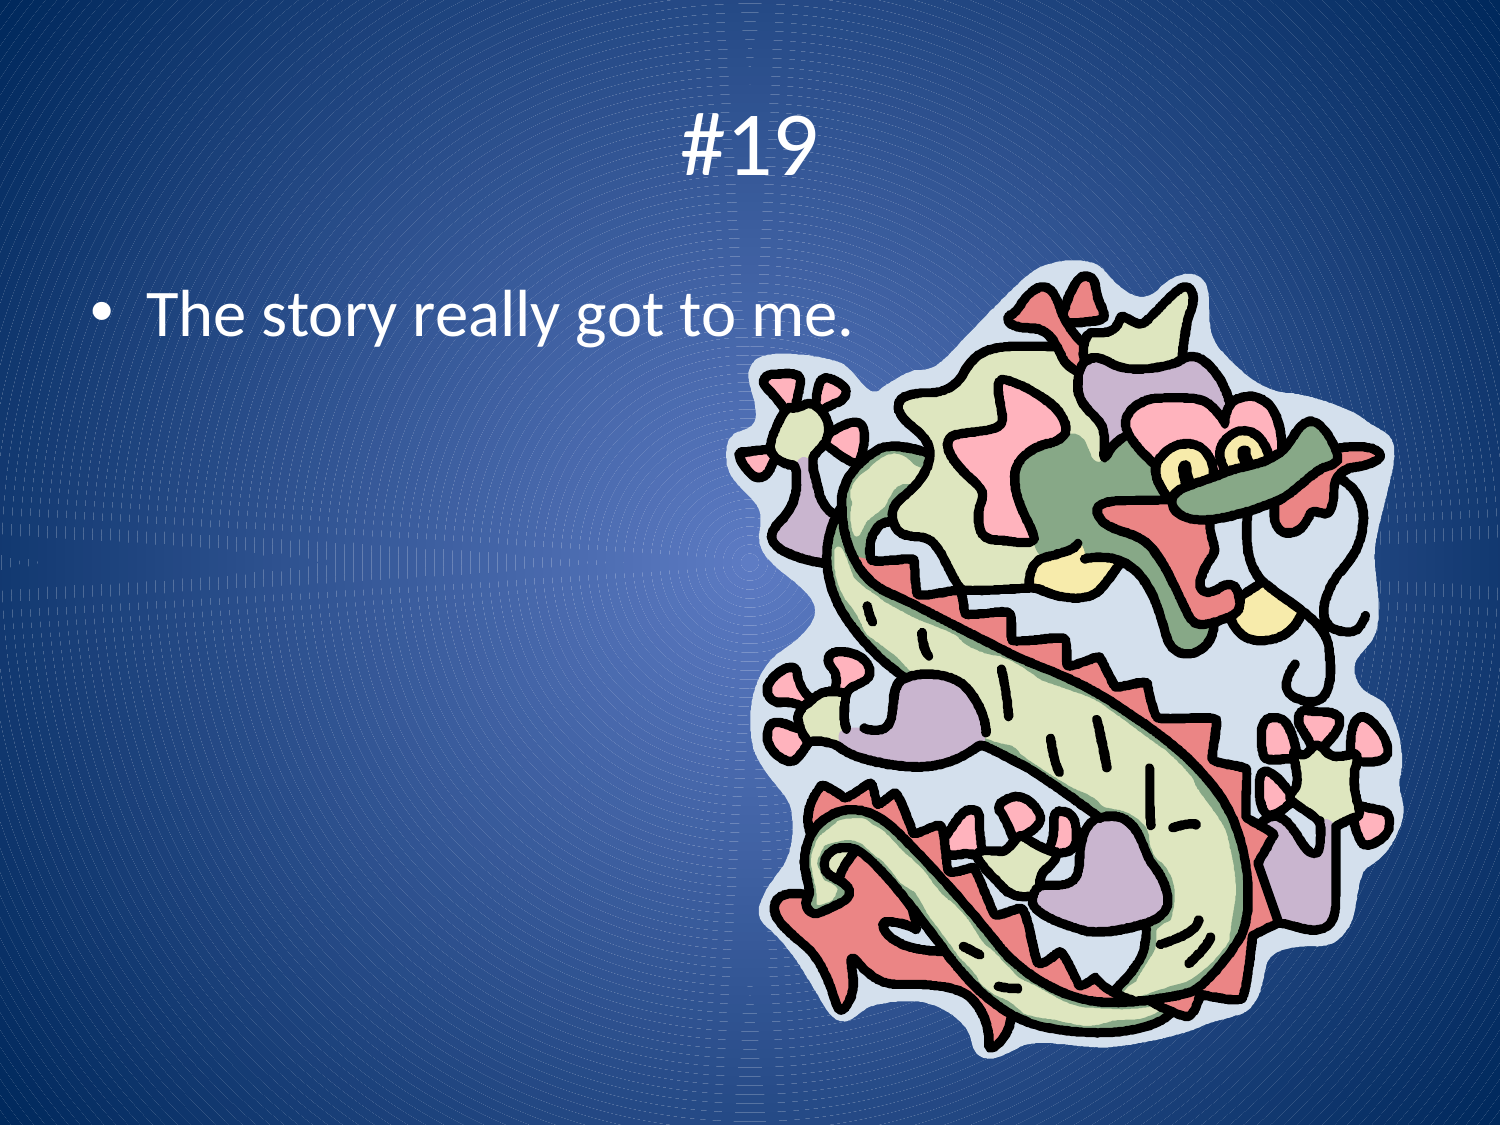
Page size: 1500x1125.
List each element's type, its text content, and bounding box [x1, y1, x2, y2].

picture [724, 249, 1415, 1070]
list The story really got to me. [75, 262, 719, 1005]
list The story really got to me. [1418, 262, 1425, 1005]
title #19 [75, 45, 1425, 233]
